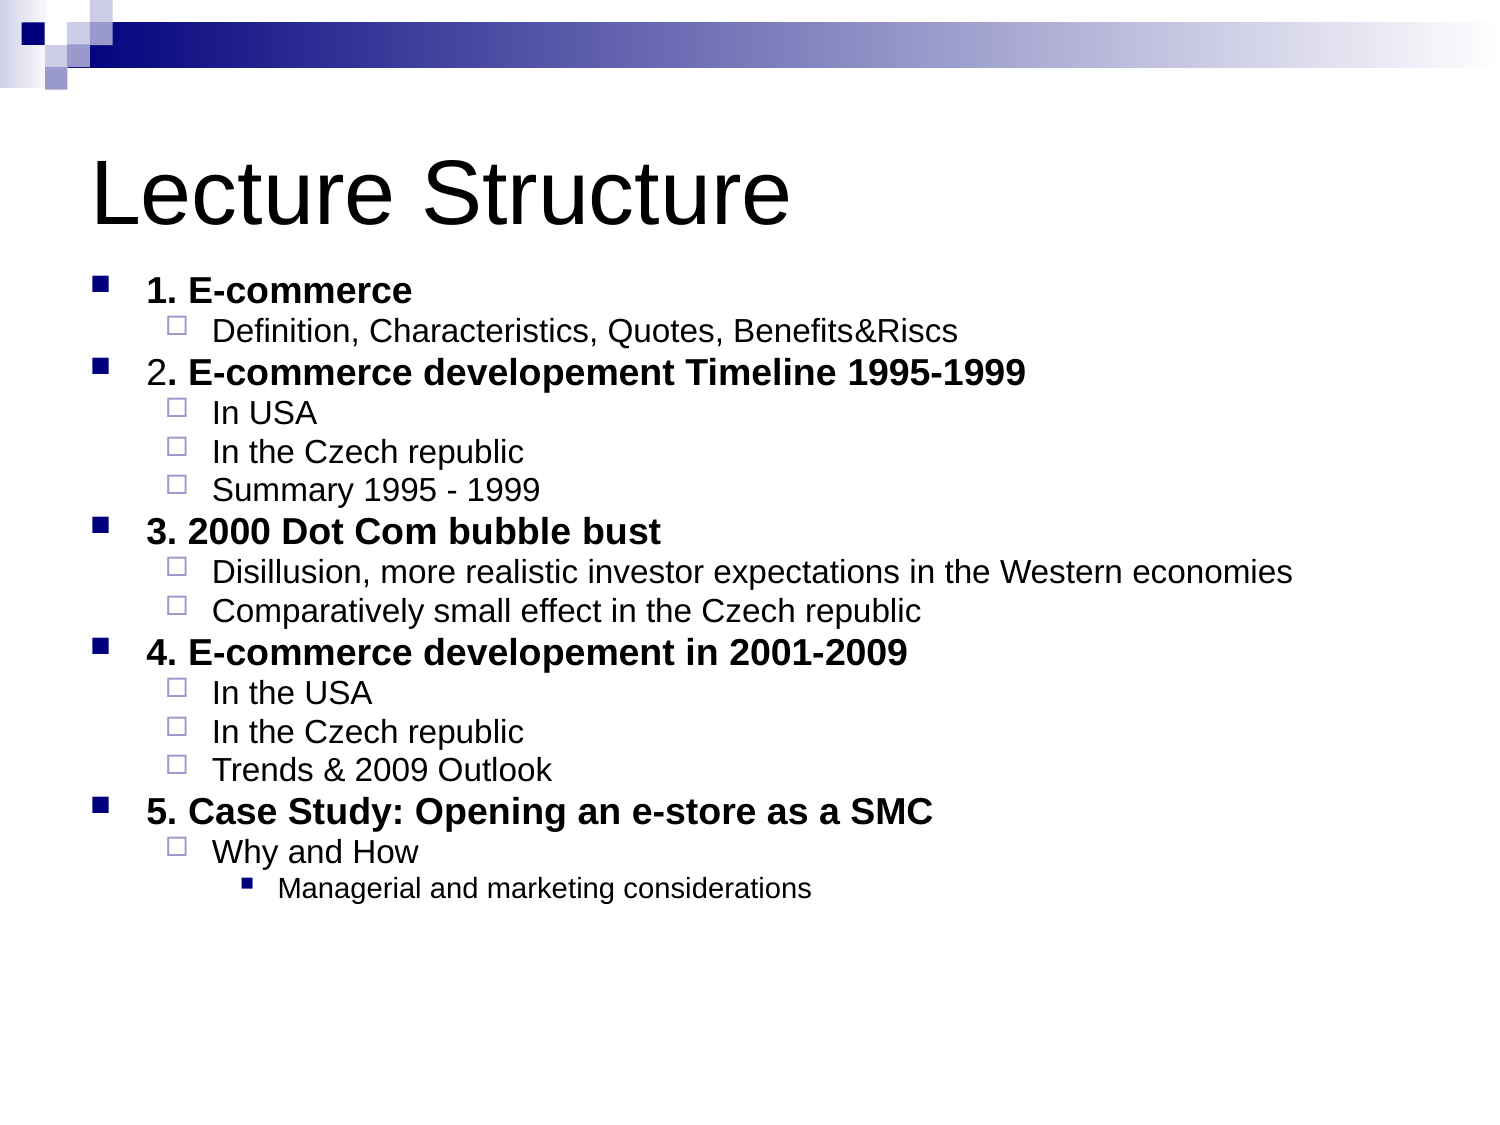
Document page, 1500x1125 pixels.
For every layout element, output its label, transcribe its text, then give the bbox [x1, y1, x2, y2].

list 1. E-commerce Definition, Characteristics, Quotes, Benefits&Riscs 2. E-commerce developement Timeline 1995-1999 In USA In the Czech republic Summary 1995 - 1999 3. 2000 Dot Com bubble bust Disillusion, more realistic investor expectations in the Western economies Comparatively small effect in the Czech republic 4. E-commerce developement in 2001-2009 In the USA In the Czech republic Trends & 2009 Outlook 5. Case Study: Opening an e-store as a SMC Why and How Managerial and marketing considerations [74, 266, 1426, 1048]
title Lecture Structure [74, 74, 1426, 266]
